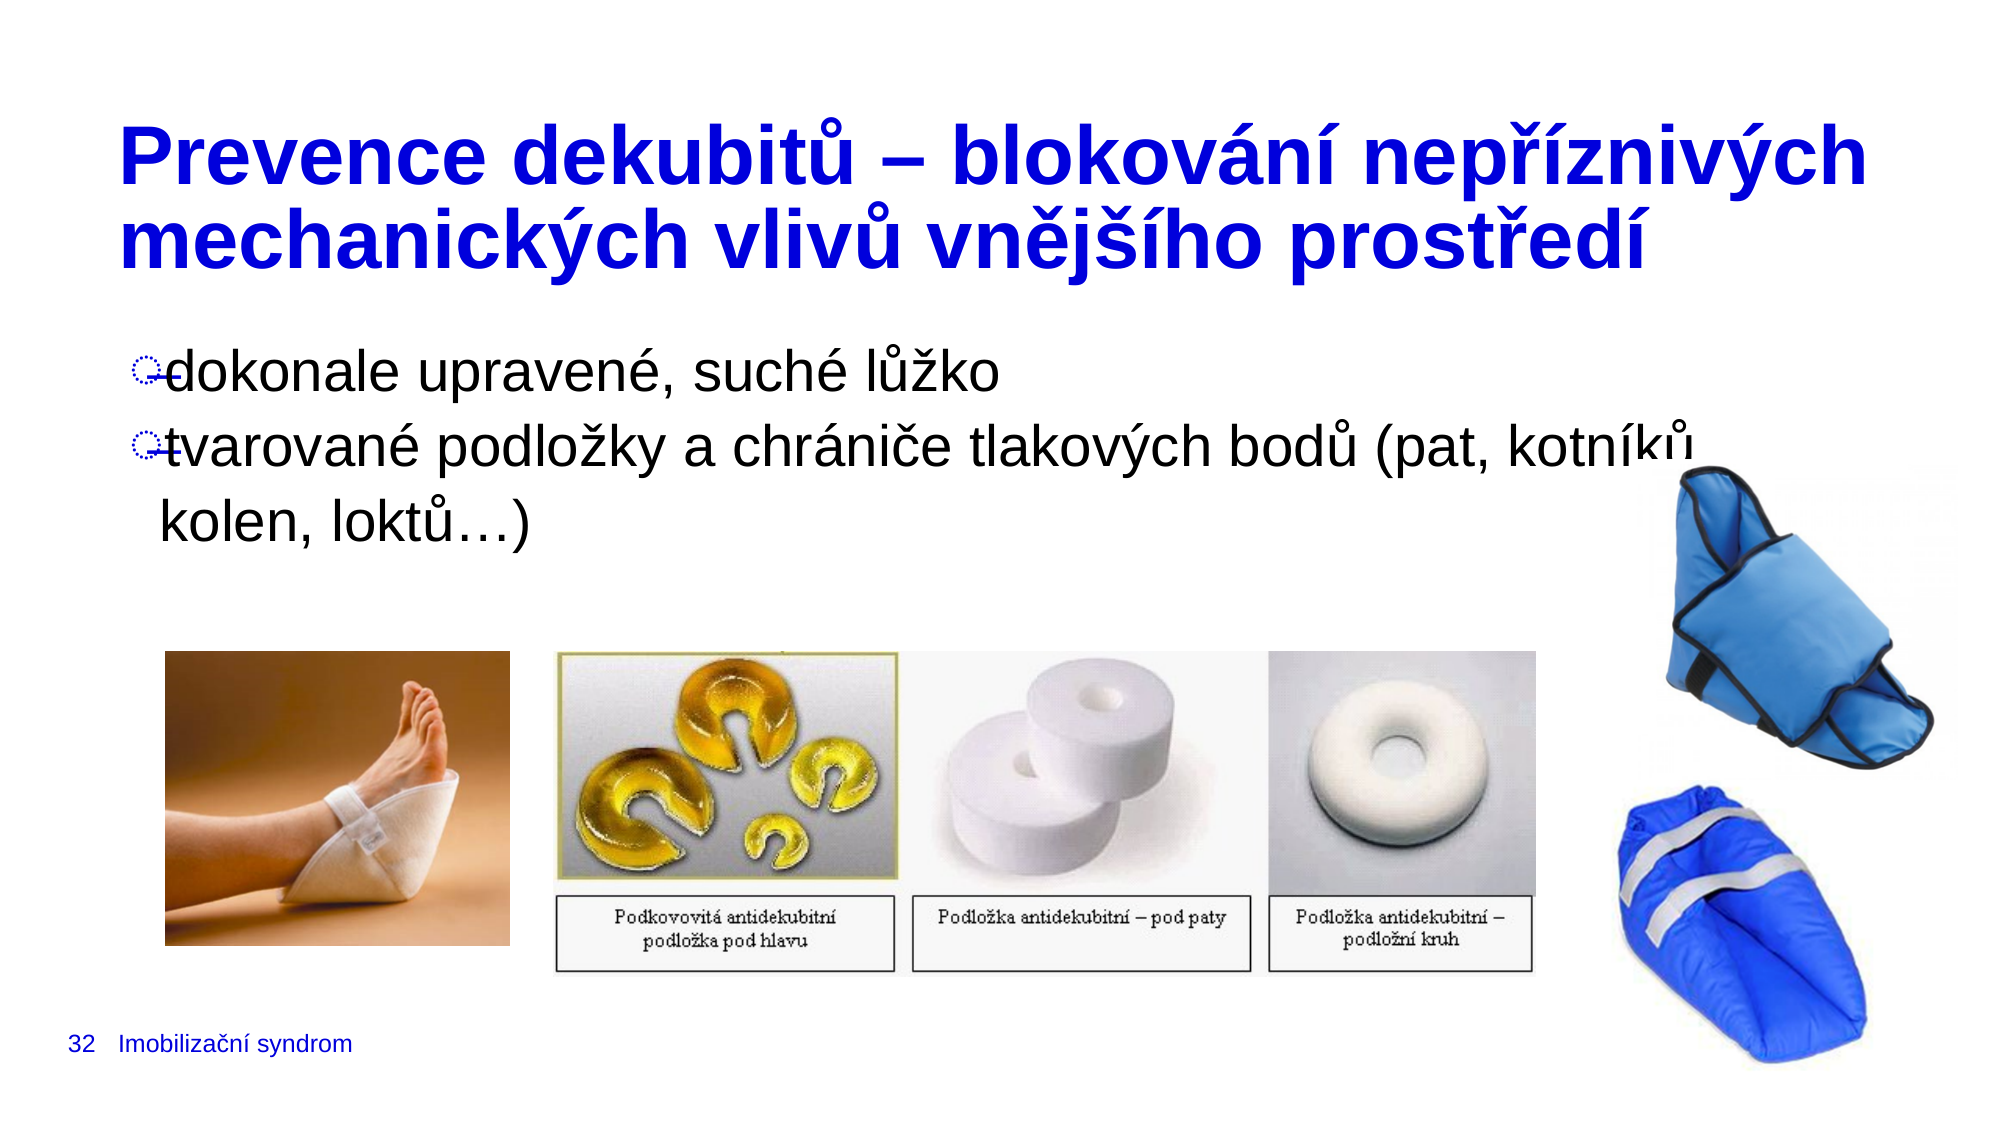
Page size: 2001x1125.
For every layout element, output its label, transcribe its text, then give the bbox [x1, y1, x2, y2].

list dokonale upravené, suché lůžko tvarované podložky a chrániče tlakových bodů (pat, kotníků, kolen, loktů…) [117, 327, 1882, 1007]
picture [552, 651, 1537, 977]
picture [1589, 459, 1958, 1125]
picture [164, 651, 510, 946]
title Prevence dekubitů – blokování nepříznivých mechanických vlivů vnějšího prostředí [118, 118, 1883, 193]
footer Imobilizační syndrom [118, 1021, 1418, 1063]
slide_number 32 [67, 1021, 110, 1063]
